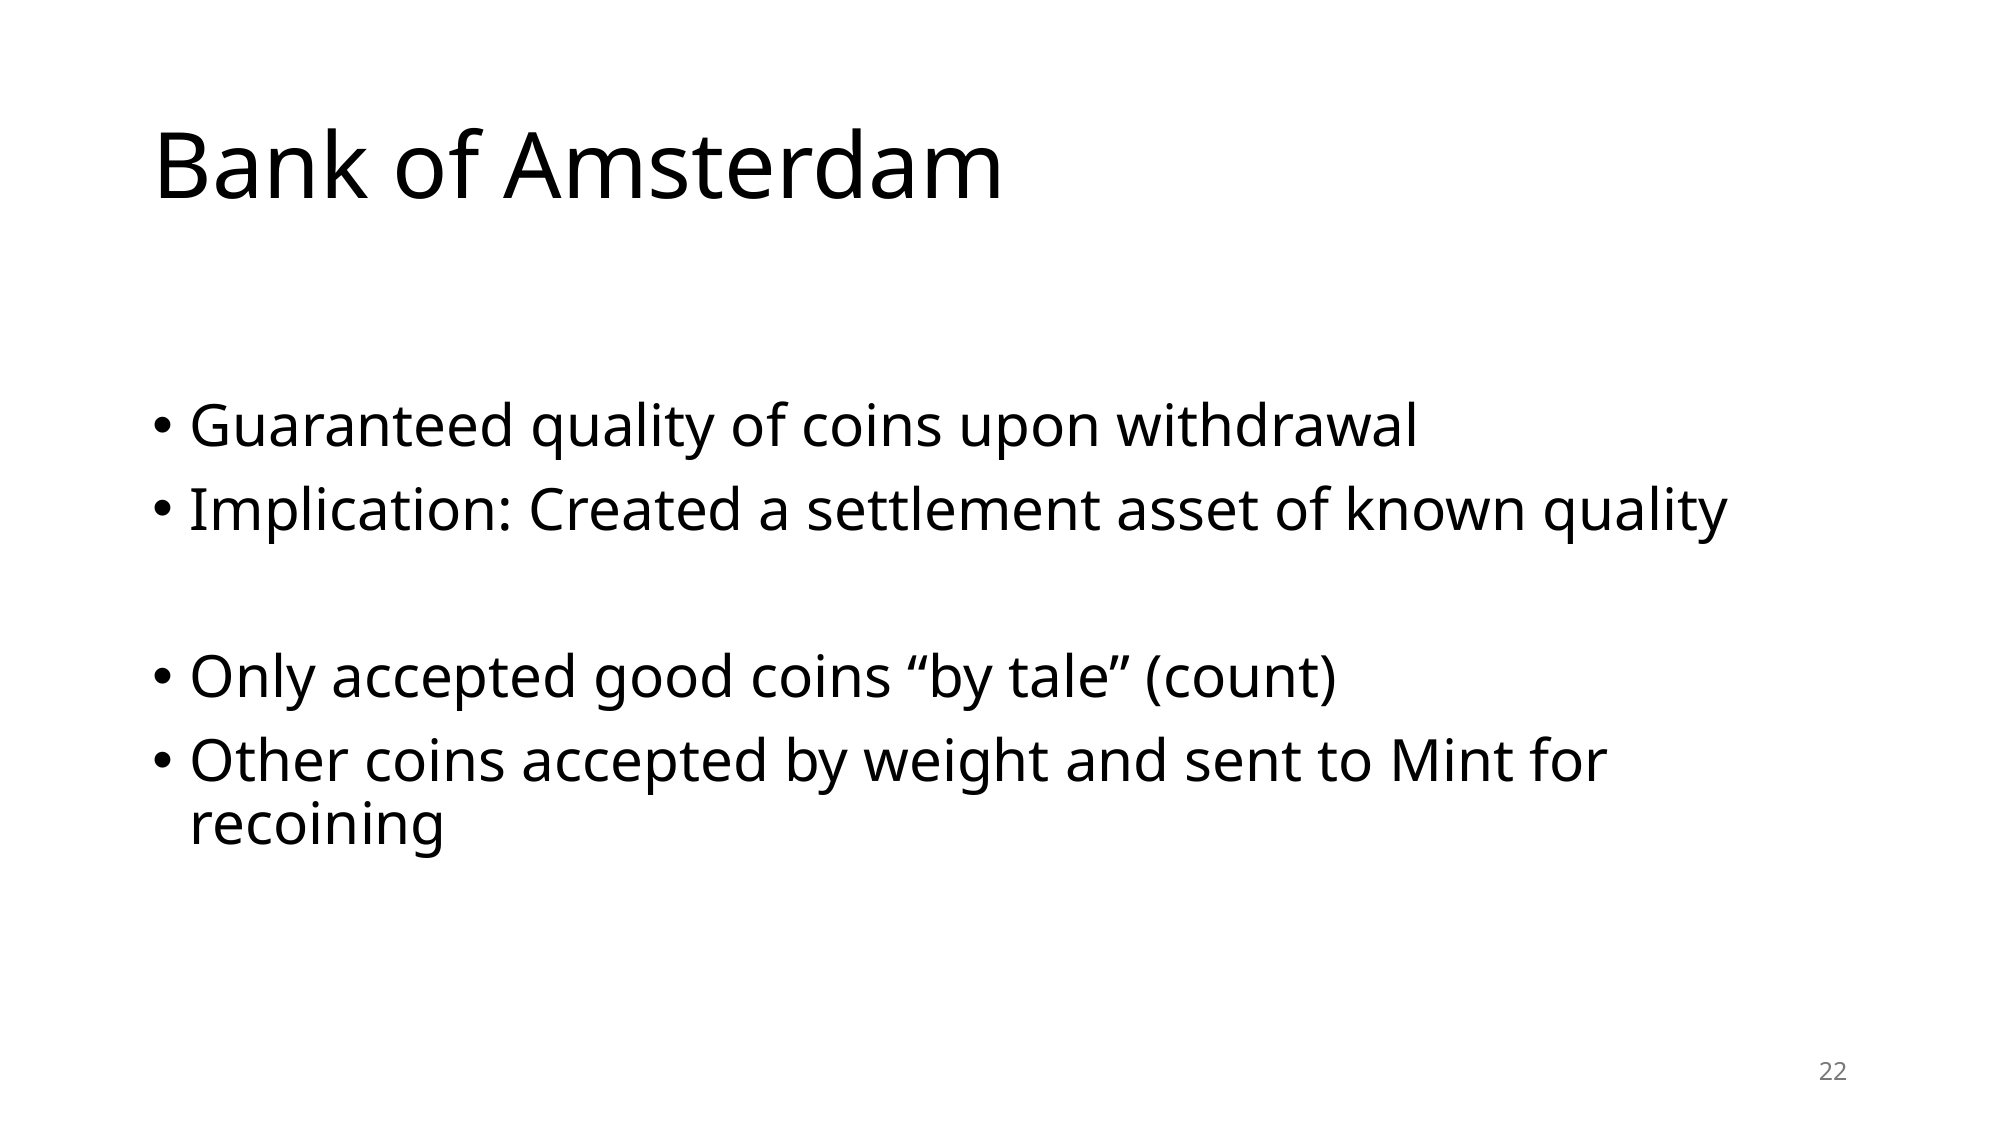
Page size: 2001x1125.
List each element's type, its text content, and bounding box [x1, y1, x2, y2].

list Guaranteed quality of coins upon withdrawal Implication: Created a settlement asset of known quality Only accepted good coins “by tale” (count) Other coins accepted by weight and sent to Mint for recoining [137, 388, 1863, 1014]
slide_number 22 [1412, 1042, 1863, 1103]
title Bank of Amsterdam [137, 59, 1863, 278]
